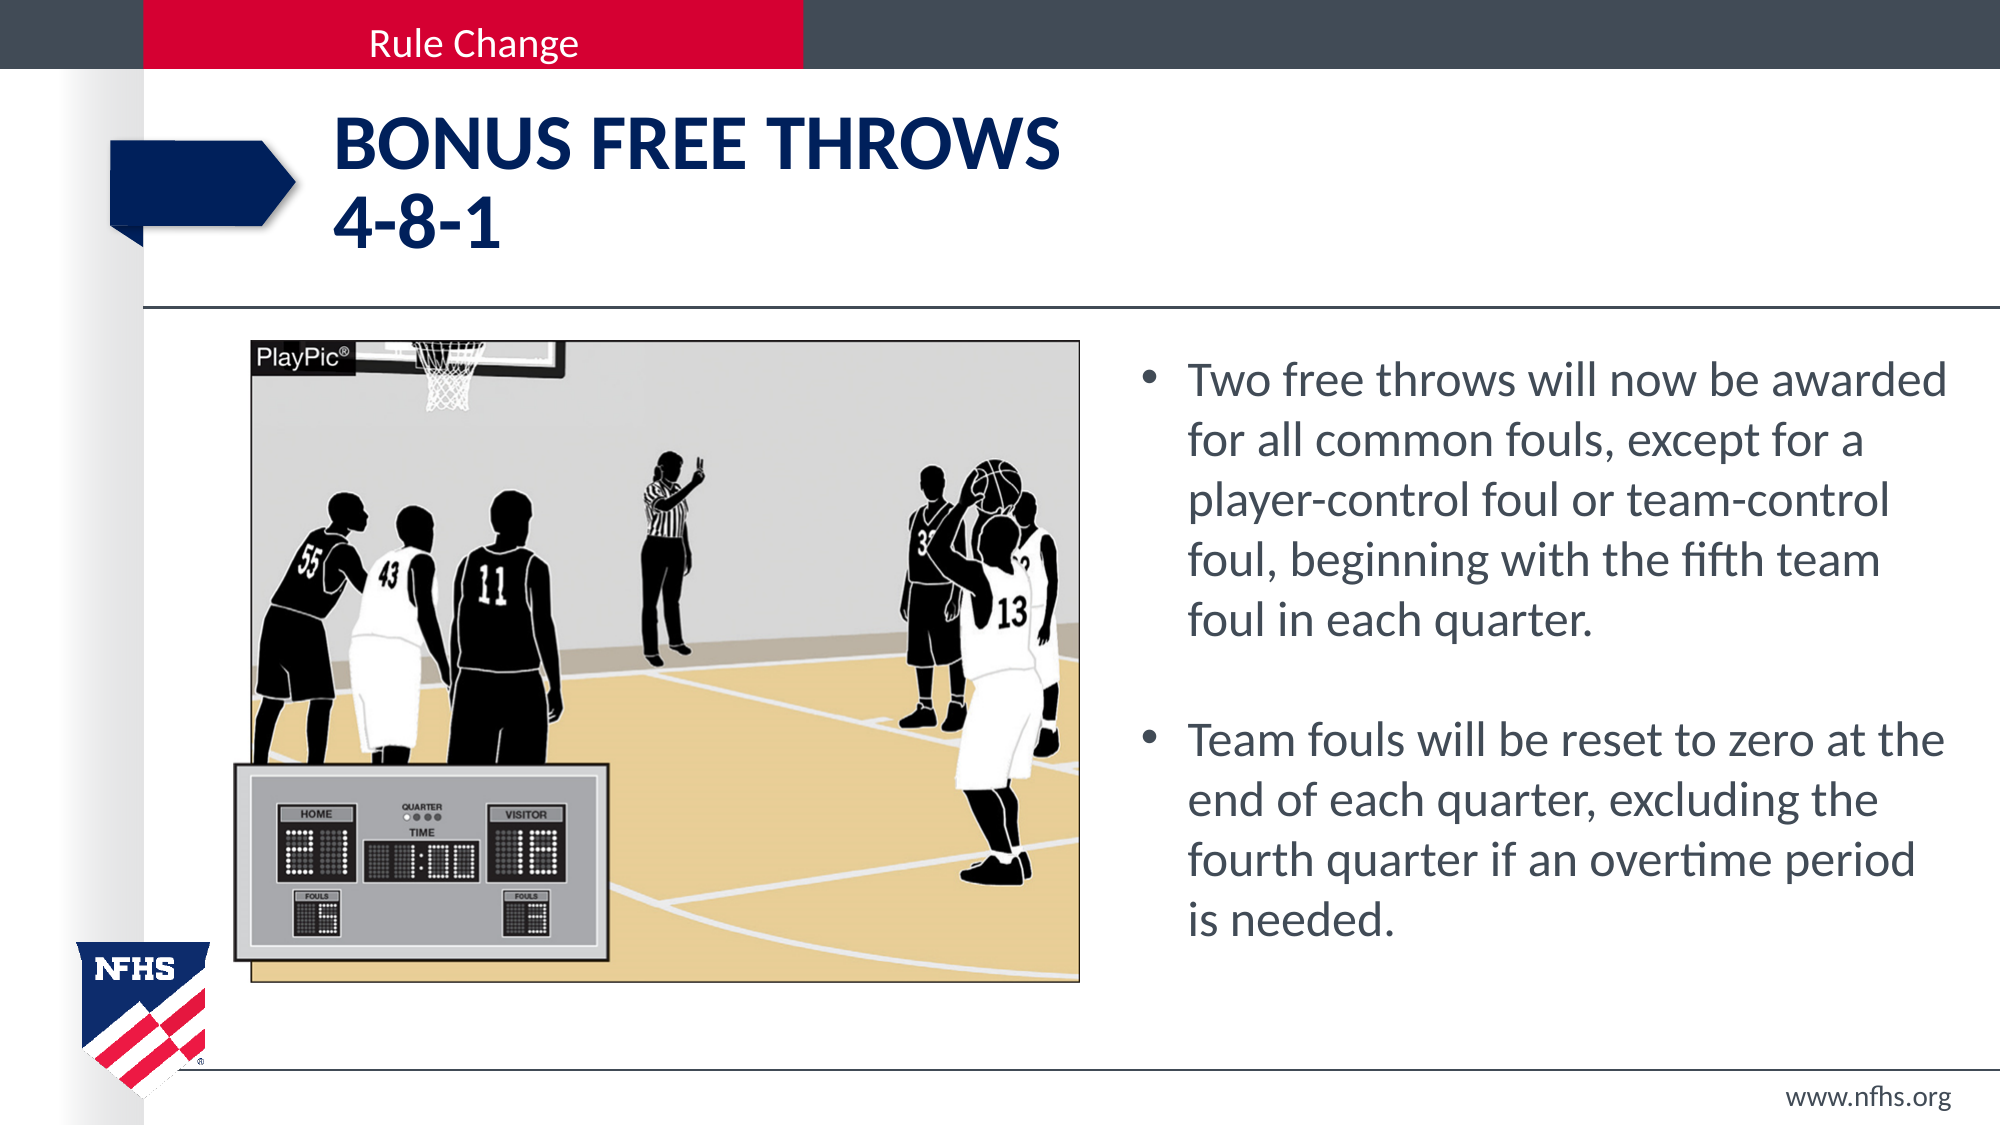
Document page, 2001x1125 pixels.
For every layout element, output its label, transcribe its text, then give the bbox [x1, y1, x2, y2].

picture [76, 942, 210, 1099]
title BONUS FREE THROWS 4-8-1 [318, 85, 1964, 285]
text_box Two free throws will now be awarded for all common fouls, except for a player-control foul or team-control foul, beginning with the fifth team foul in each quarter. Team fouls will be reset to zero at the end of each quarter, excluding the fourth quarter if an overtime period is needed. [1126, 339, 1973, 1024]
footer www.nfhs.org [1639, 1070, 1967, 1119]
picture [233, 339, 1081, 983]
